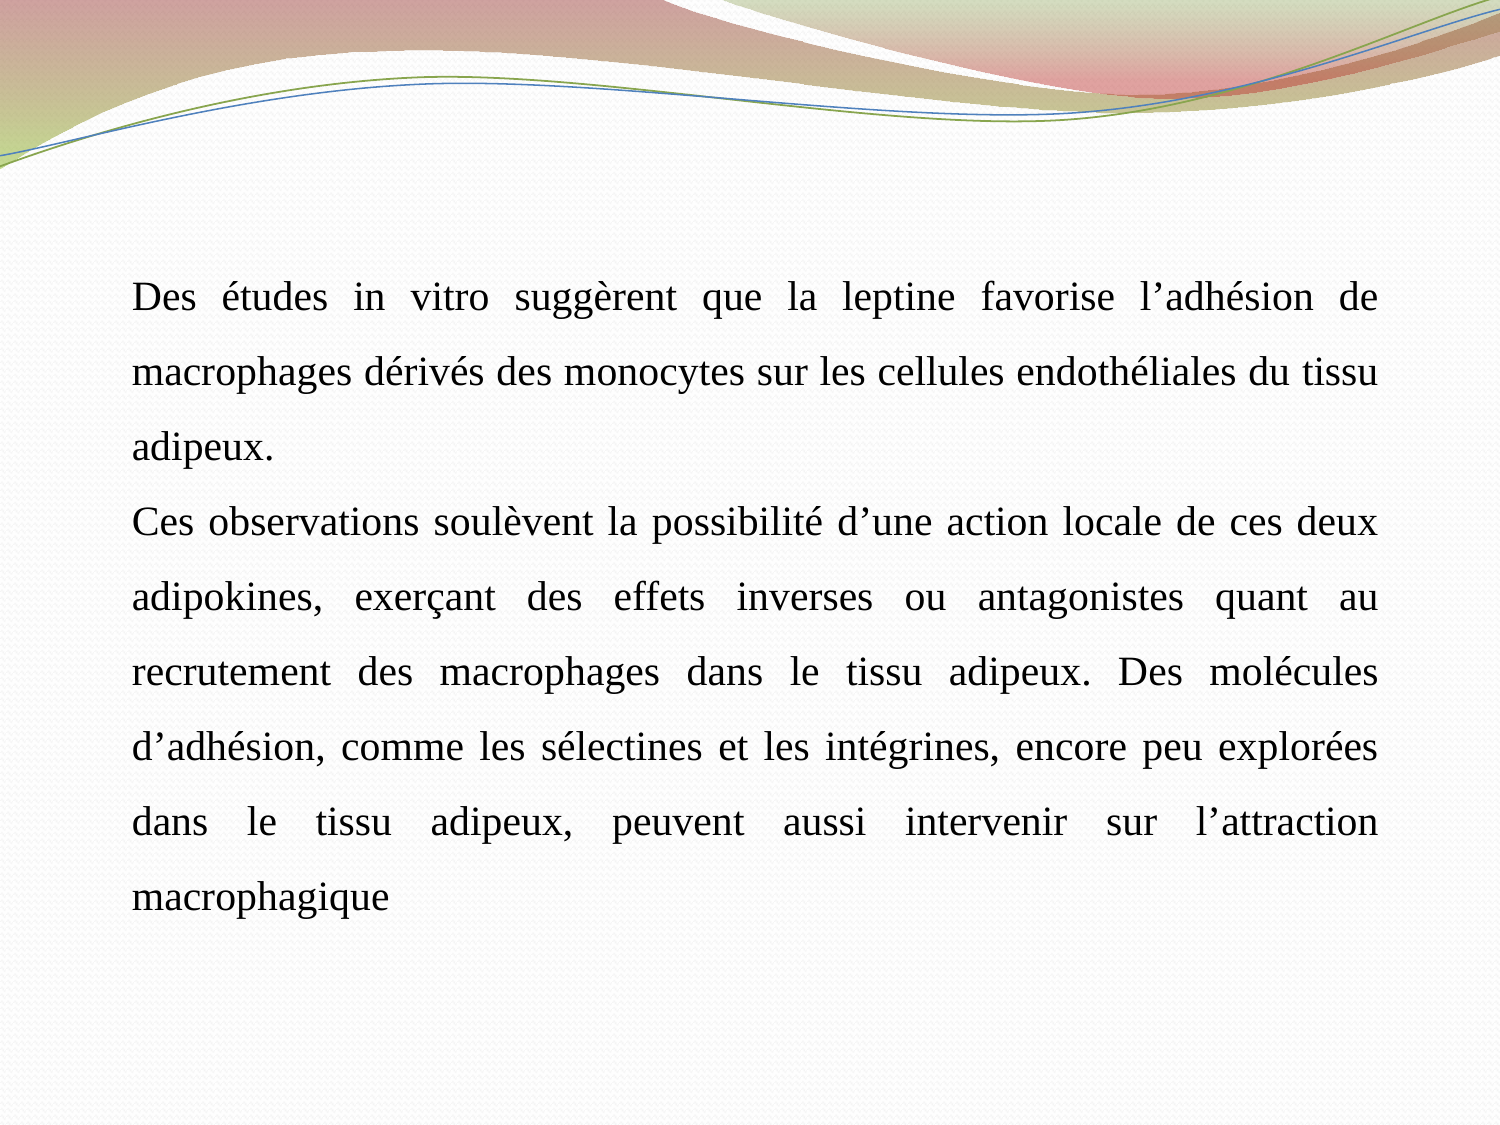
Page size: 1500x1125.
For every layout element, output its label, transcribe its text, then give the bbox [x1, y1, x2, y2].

text_box Des études in vitro suggèrent que la leptine favorise l’adhésion de macrophages dérivés des monocytes sur les cellules endothéliales du tissu adipeux. Ces observations soulèvent la possibilité d’une action locale de ces deux adipokines, exerçant des effets inverses ou antagonistes quant au recrutement des macrophages dans le tissu adipeux. Des molécules d’adhésion, comme les sélectines et les intégrines, encore peu explorées dans le tissu adipeux, peuvent aussi intervenir sur l’attraction macrophagique [117, 236, 1395, 927]
